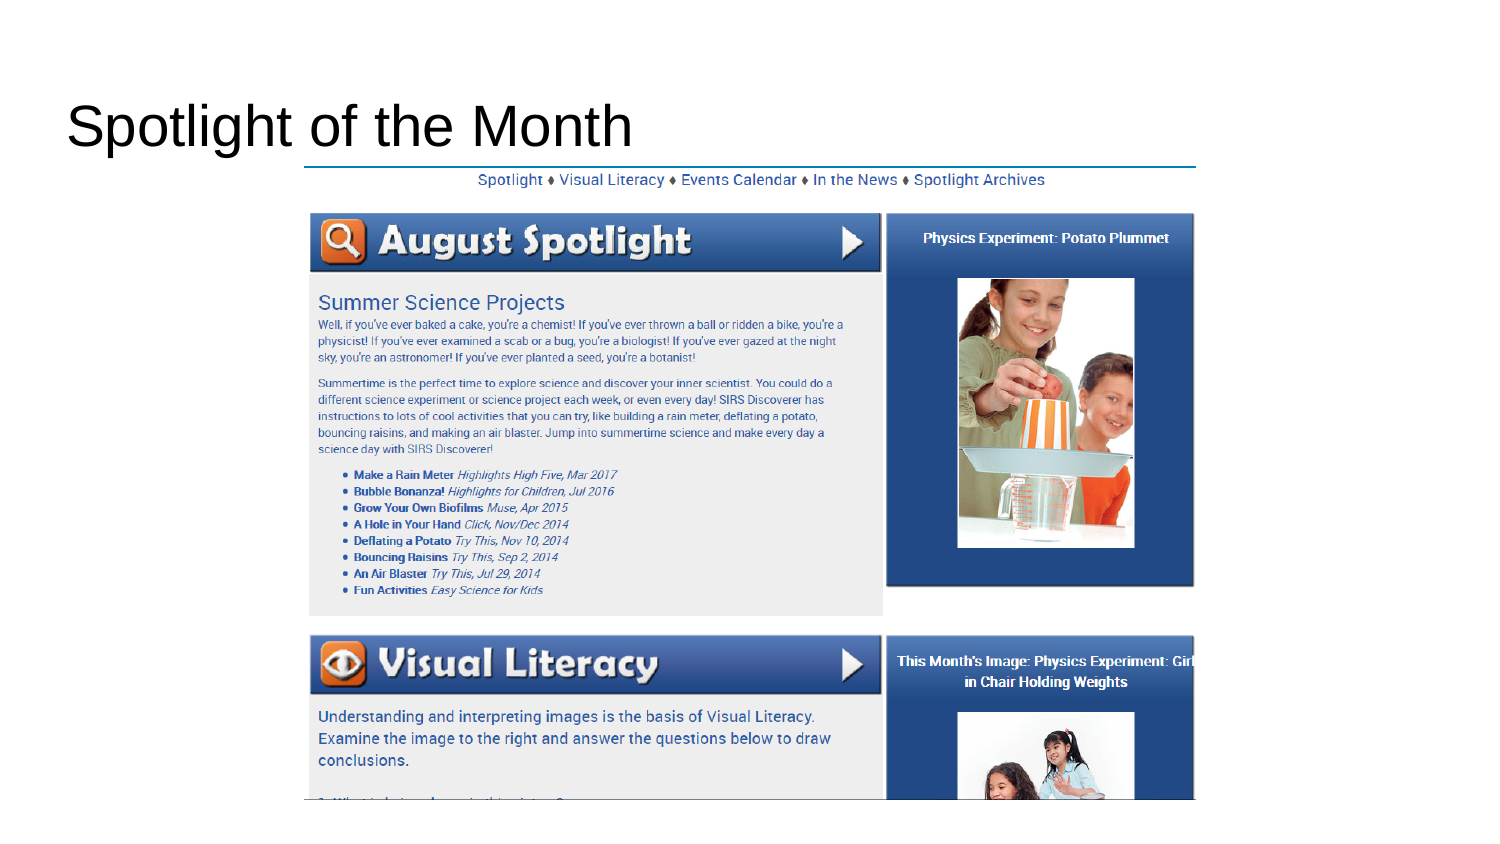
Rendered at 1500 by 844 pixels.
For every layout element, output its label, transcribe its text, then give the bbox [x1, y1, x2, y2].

picture [303, 169, 1196, 801]
title Spotlight of the Month [51, 72, 1449, 167]
